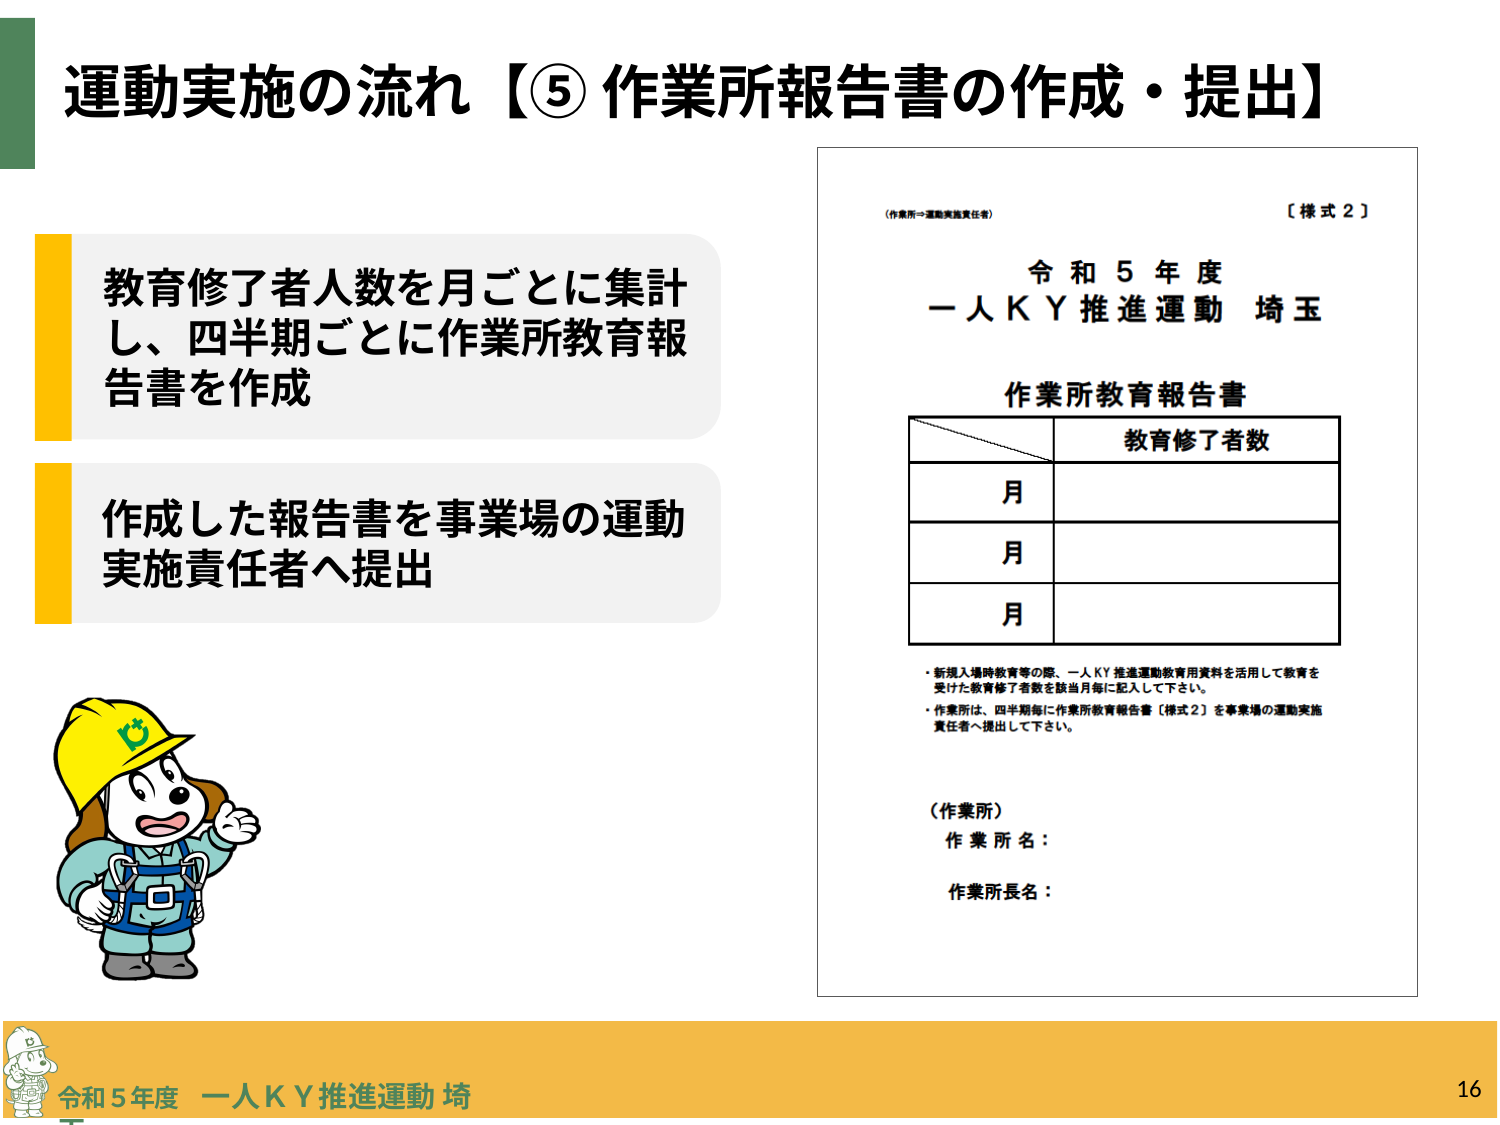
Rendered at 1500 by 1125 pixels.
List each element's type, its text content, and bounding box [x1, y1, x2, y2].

text_box [34, 463, 72, 624]
slide_number 16 [1159, 1058, 1497, 1118]
text_box 作成した報告書を事業場の運動実施責任者へ提出 [56, 462, 722, 624]
text_box 教育修了者人数を月ごとに集計し、四半期ごとに作業所教育報告書を作成 [63, 233, 722, 441]
text_box [2, 1020, 1498, 1119]
picture [53, 695, 261, 983]
picture [817, 147, 1418, 997]
text_box 運動実施の流れ【⑤ 作業所報告書の作成・提出】 [44, 32, 1448, 149]
text_box [34, 234, 72, 441]
text_box [0, 17, 35, 169]
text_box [3, 1026, 512, 1122]
